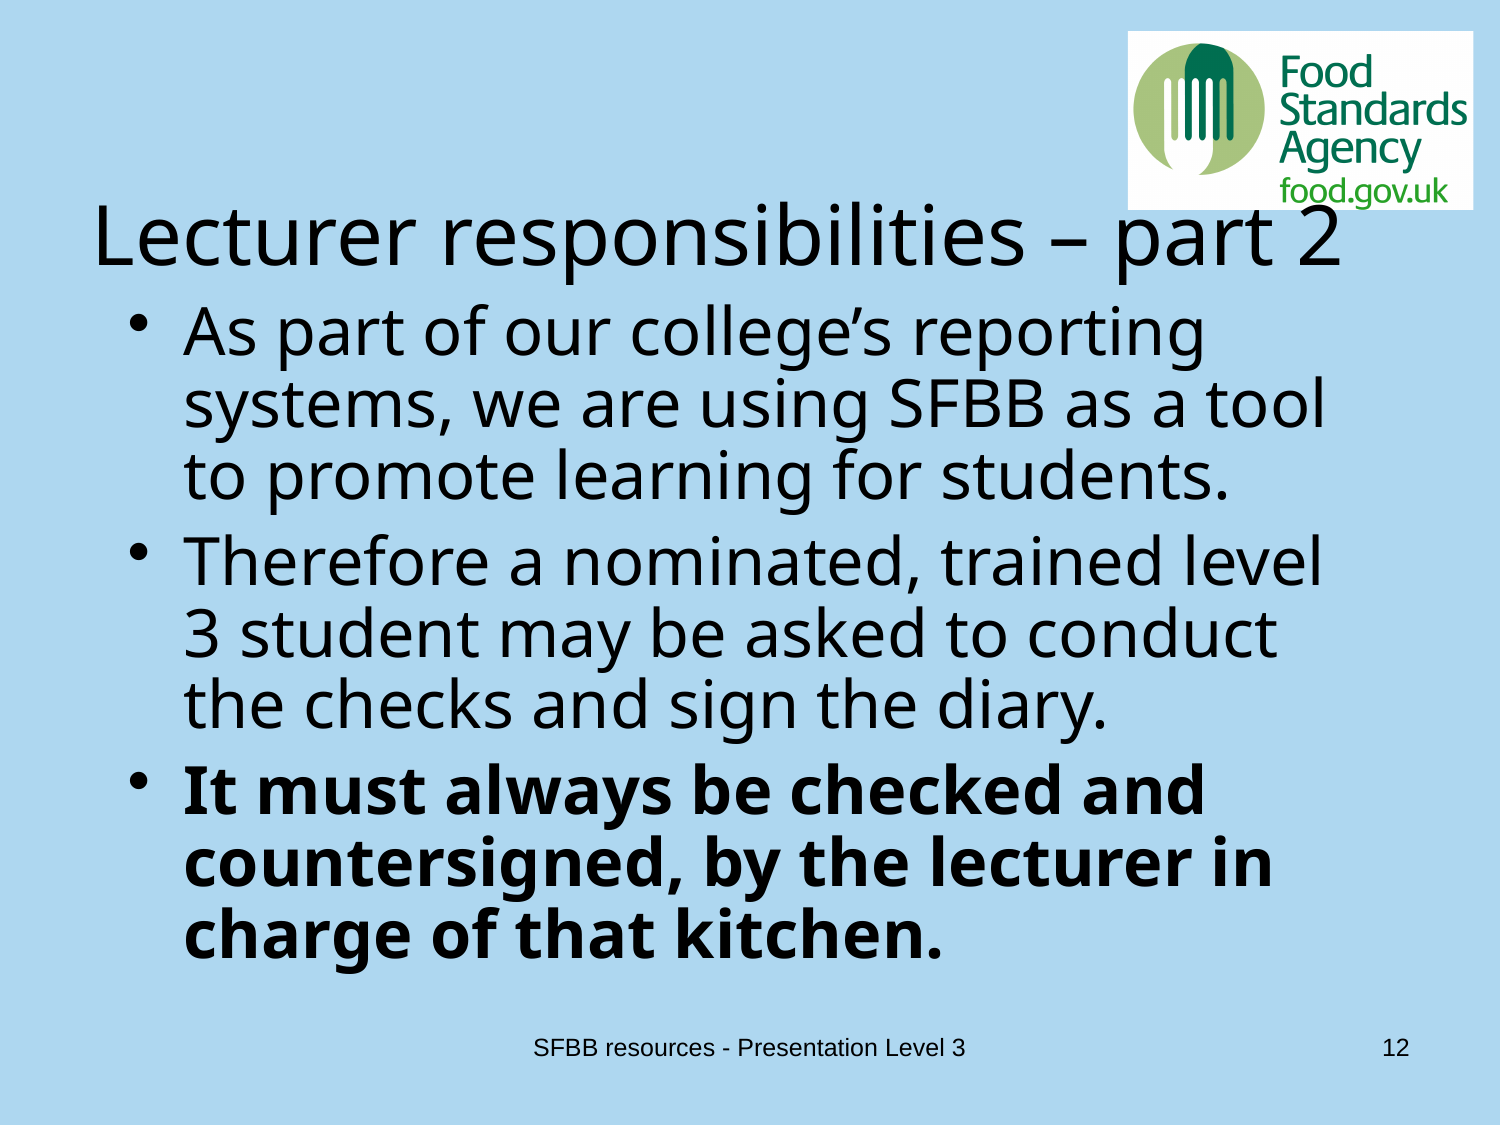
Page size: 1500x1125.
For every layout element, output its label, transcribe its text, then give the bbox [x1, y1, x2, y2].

list As part of our college’s reporting systems, we are using SFBB as a tool to promote learning for students. Therefore a nominated, trained level 3 student may be asked to conduct the checks and sign the diary. It must always be checked and countersigned, by the lecturer in charge of that kitchen. [112, 290, 1388, 1000]
title Lecturer responsibilities – part 2 [76, 162, 1427, 303]
slide_number 12 [1074, 1024, 1425, 1103]
footer SFBB resources - Presentation Level 3 [512, 1024, 988, 1103]
picture [1127, 31, 1474, 210]
